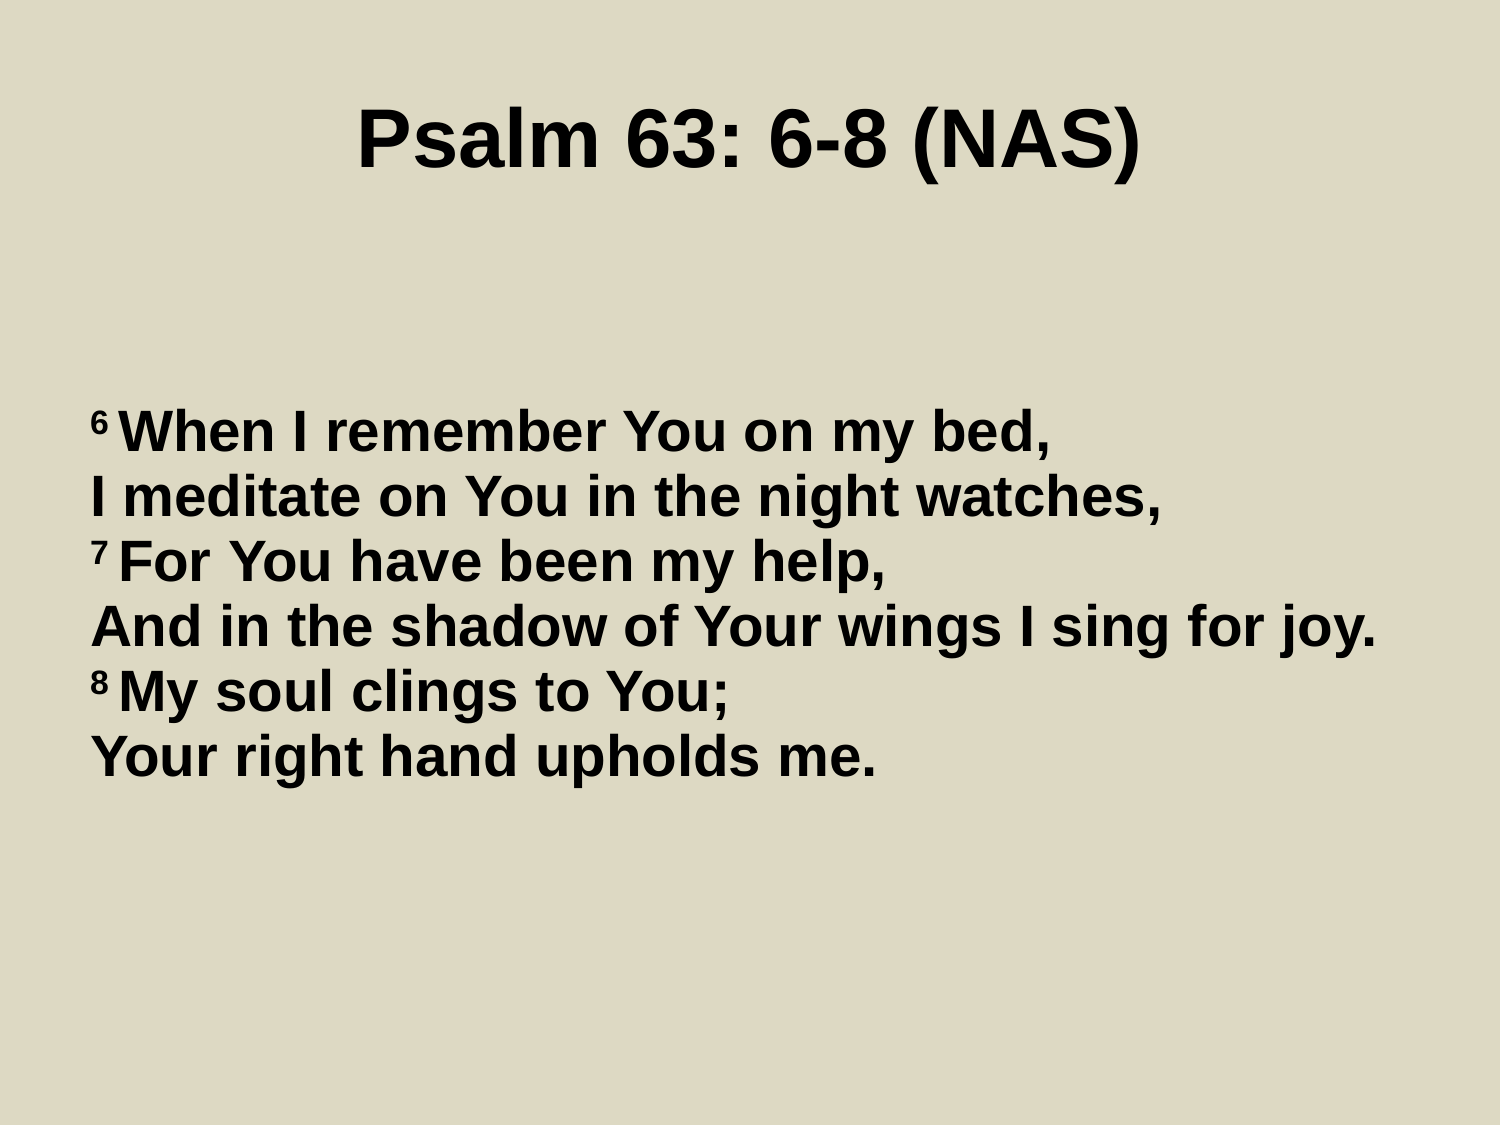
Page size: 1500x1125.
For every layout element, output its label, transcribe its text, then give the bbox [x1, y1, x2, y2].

list 6 When I remember You on my bed, I meditate on You in the night watches, 7 For You have been my help, And in the shadow of Your wings I sing for joy. 8 My soul clings to You; Your right hand upholds me. [75, 391, 1425, 992]
title Psalm 63: 6-8 (NAS) [75, 45, 1425, 233]
